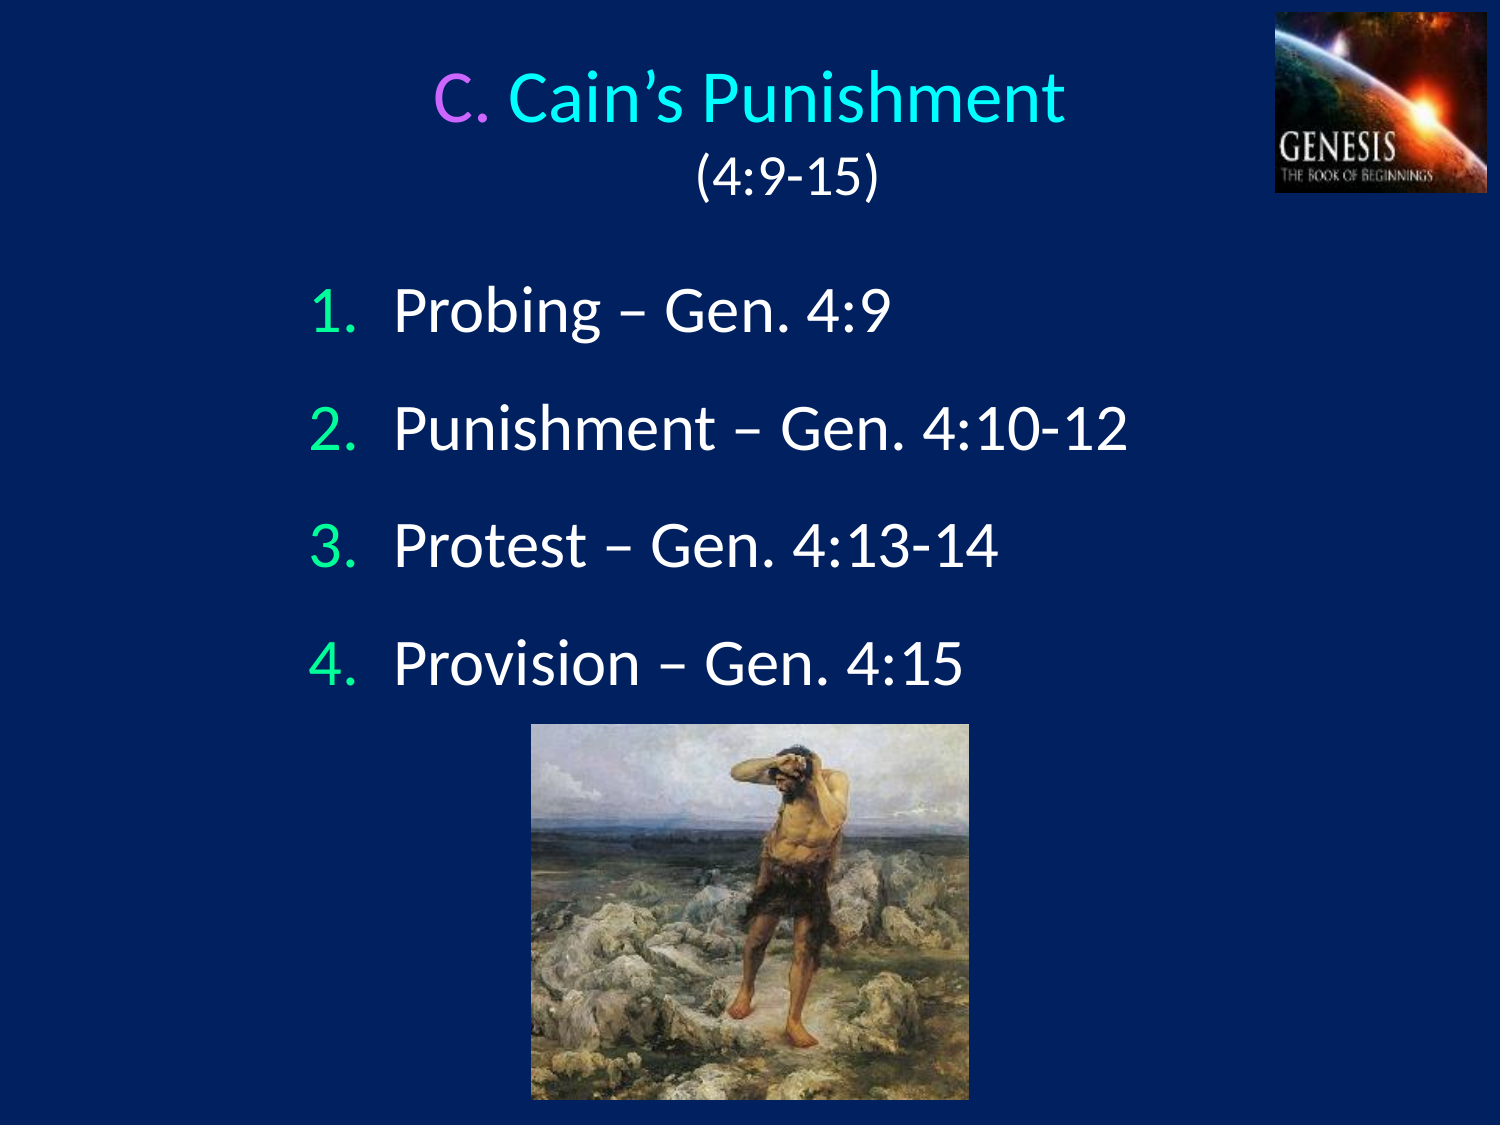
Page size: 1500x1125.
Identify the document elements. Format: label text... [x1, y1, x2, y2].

picture [530, 724, 970, 1101]
picture [1274, 12, 1487, 193]
list Probing – Gen. 4:9 Punishment – Gen. 4:10-12 Protest – Gen. 4:13-14 Provision – Gen. 4:15 [293, 258, 1207, 738]
text_box Cain’s Punishment (4:9-15) [287, 37, 1213, 218]
